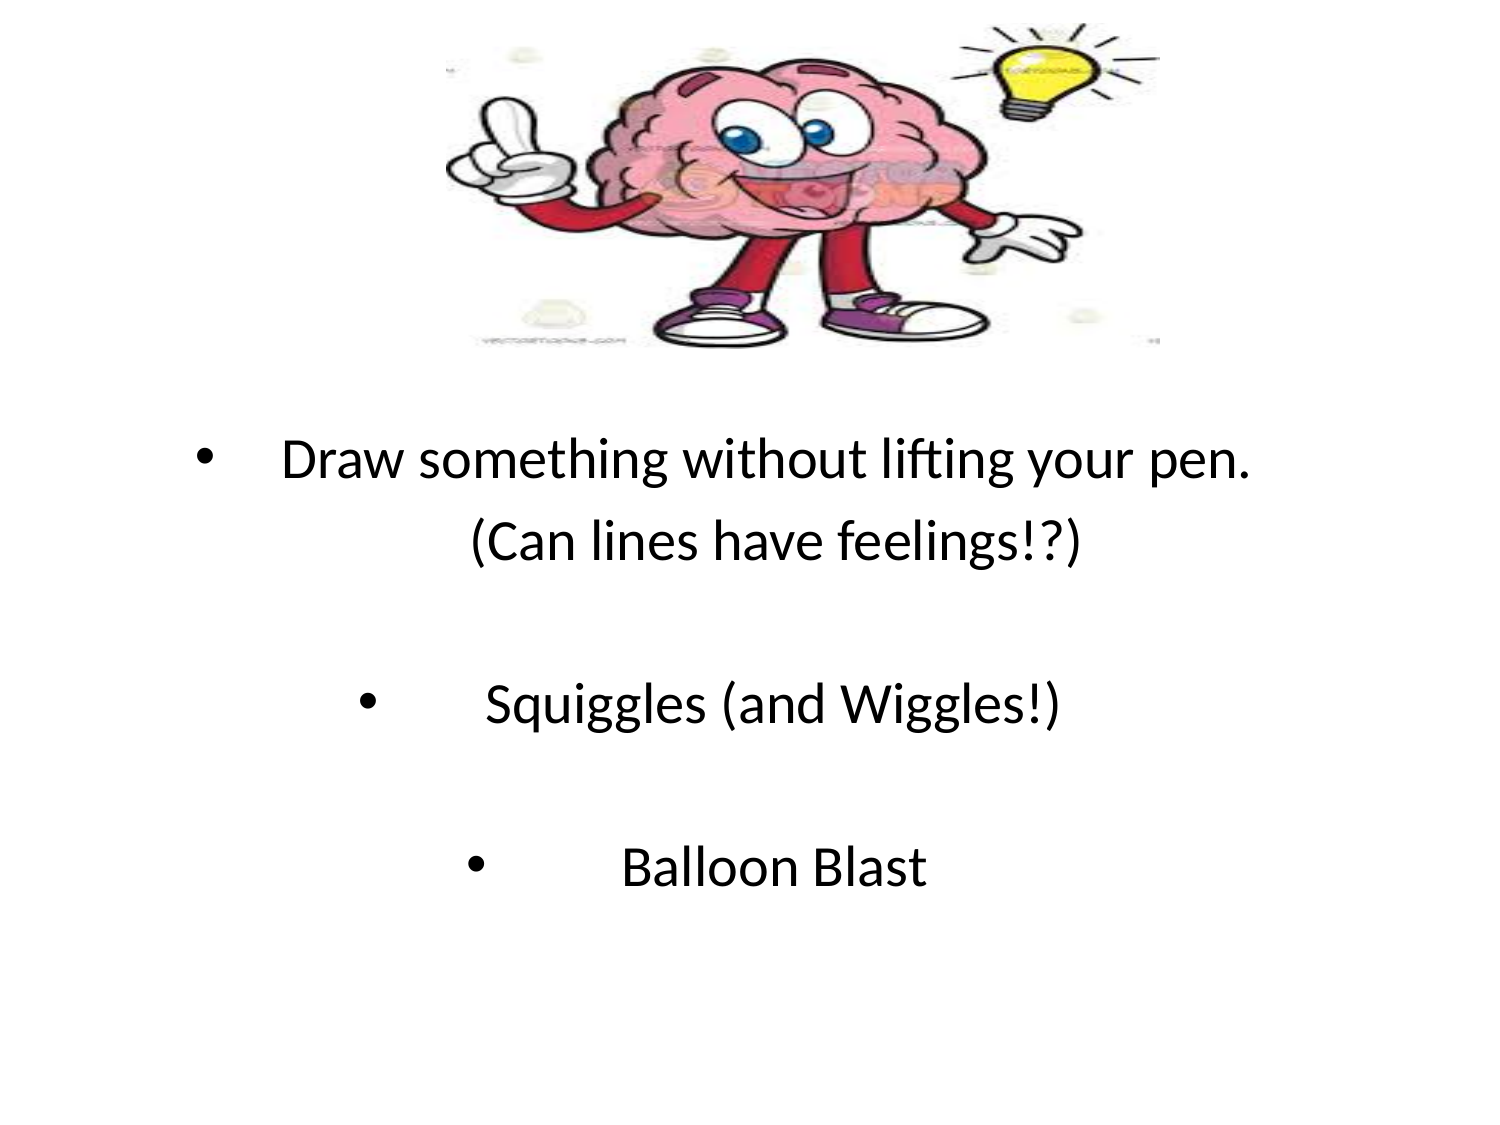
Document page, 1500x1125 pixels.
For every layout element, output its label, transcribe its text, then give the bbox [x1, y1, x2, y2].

list Draw something without lifting your pen. (Can lines have feelings!?) Squiggles (and Wiggles!) Balloon Blast [75, 262, 1425, 1058]
picture [446, 23, 1160, 350]
